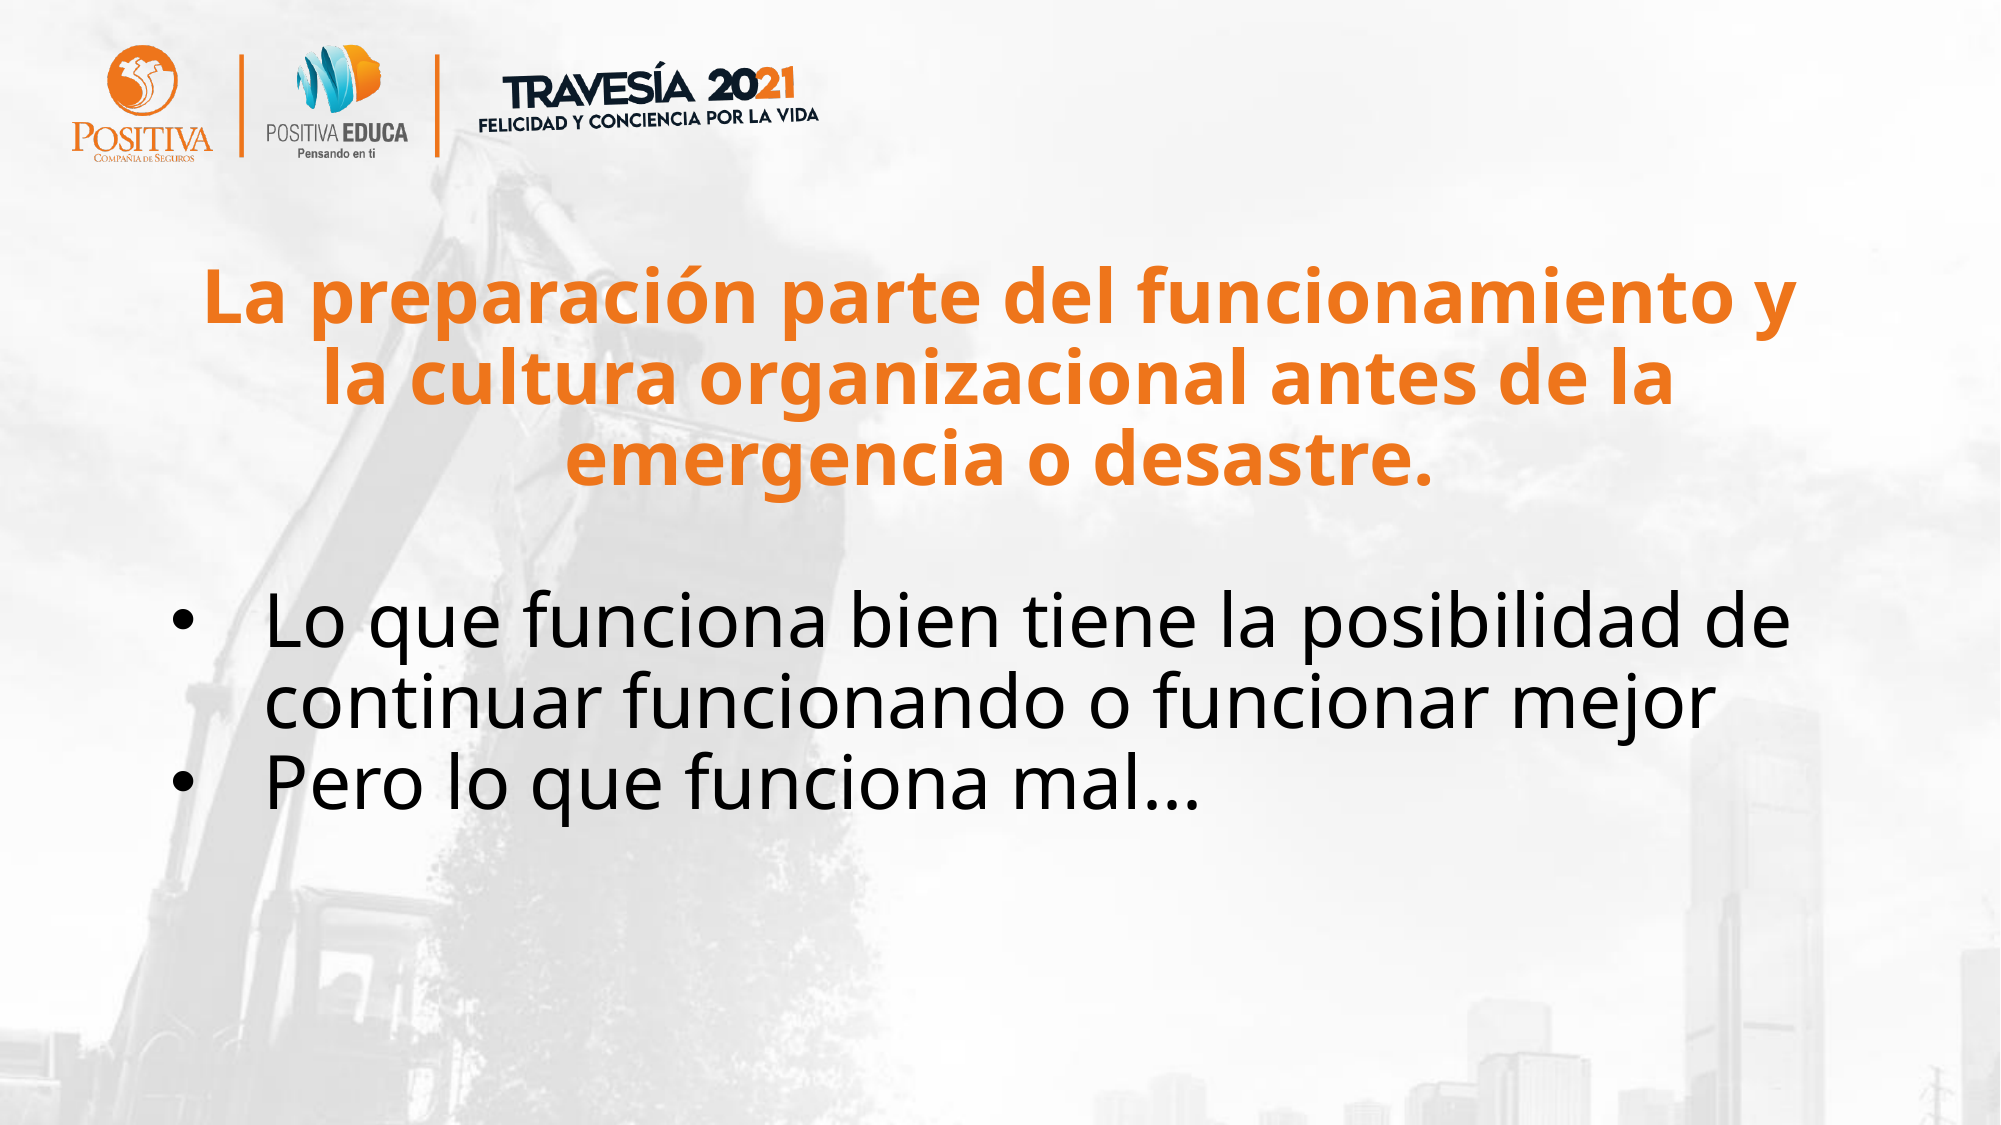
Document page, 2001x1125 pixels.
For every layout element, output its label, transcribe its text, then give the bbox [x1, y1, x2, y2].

text_box La preparación parte del funcionamiento y la cultura organizacional antes de la emergencia o desastre. Lo que funciona bien tiene la posibilidad de continuar funcionando o funcionar mejor Pero lo que funciona mal... [155, 251, 1845, 470]
picture [0, 0, 2001, 1125]
